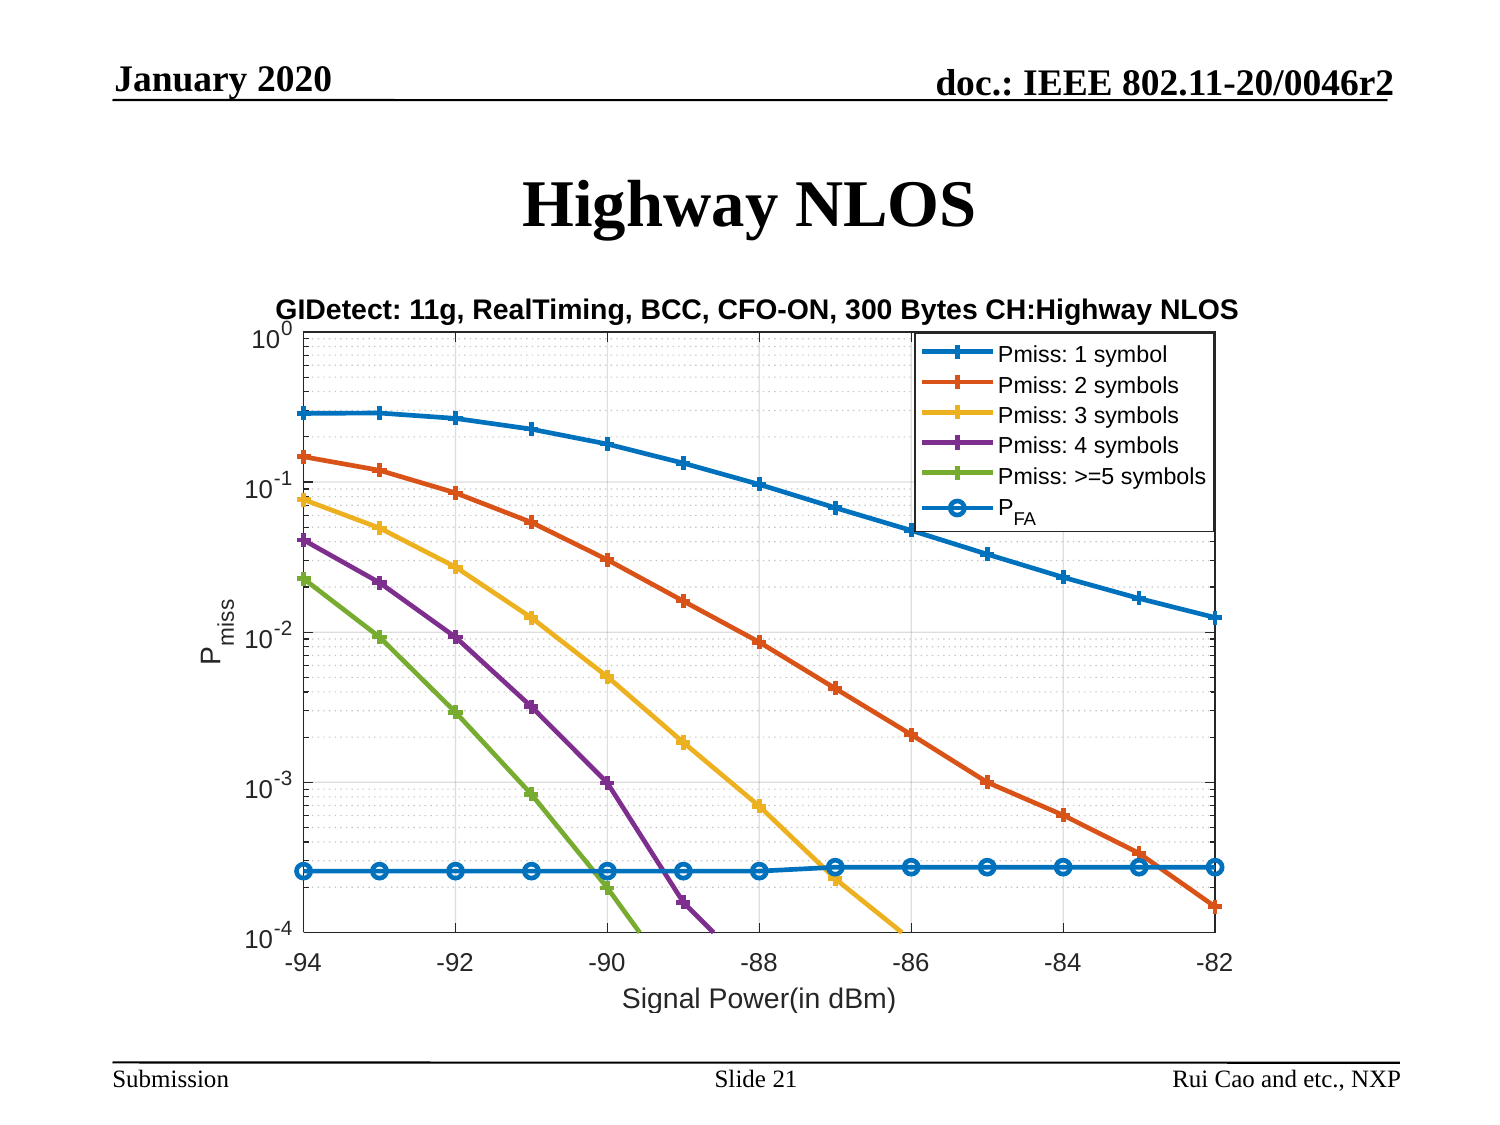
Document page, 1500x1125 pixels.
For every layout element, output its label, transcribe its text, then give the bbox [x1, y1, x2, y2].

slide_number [114, 54, 423, 100]
footer Rui Cao and etc., NXP [878, 1061, 1402, 1093]
slide_number Slide 21 [712, 1061, 800, 1123]
title Highway NLOS [112, 112, 1388, 288]
picture [149, 276, 1326, 1013]
